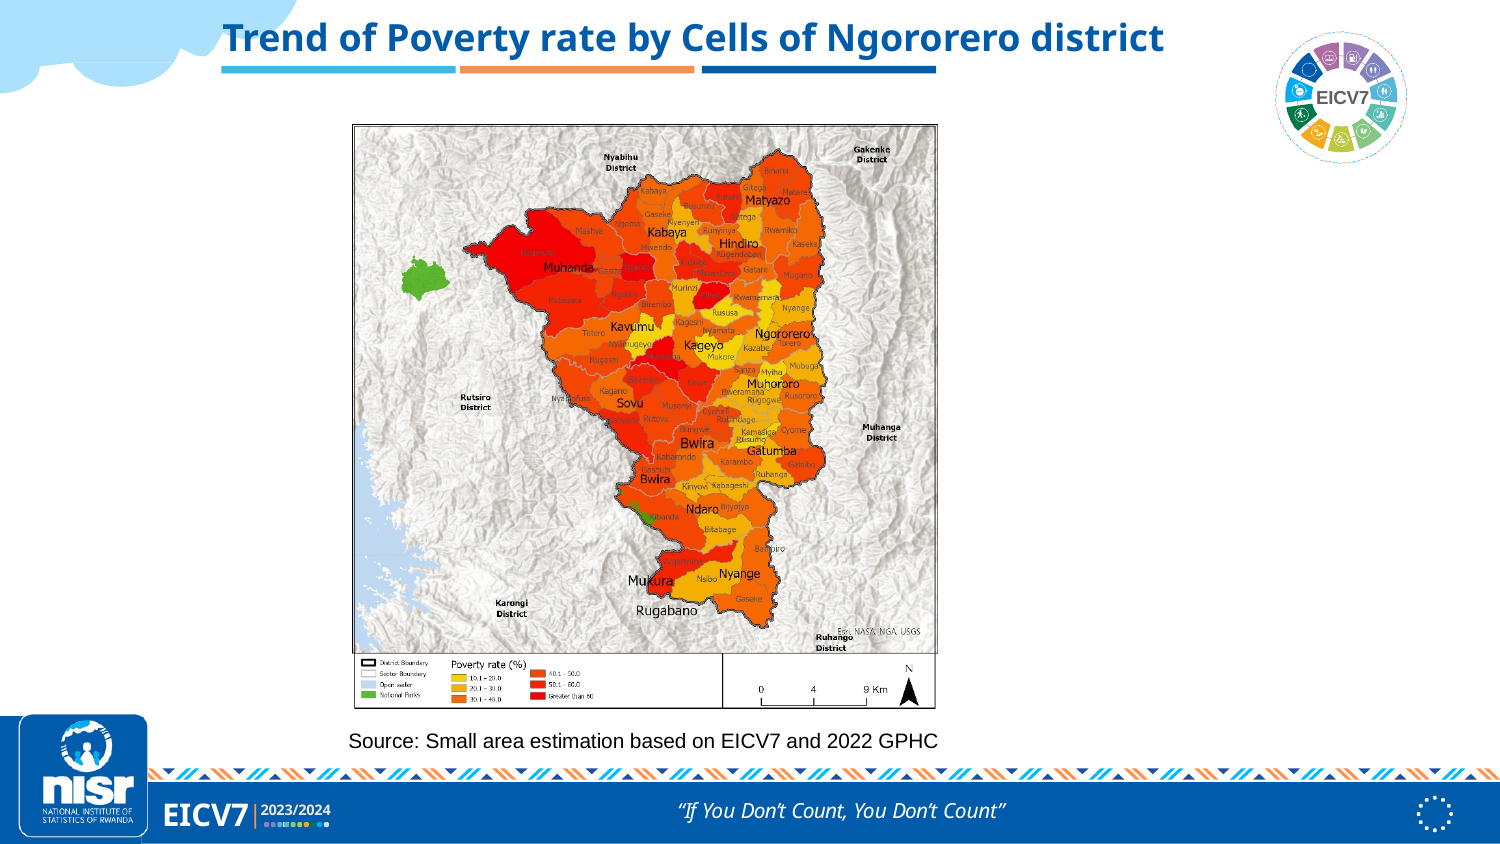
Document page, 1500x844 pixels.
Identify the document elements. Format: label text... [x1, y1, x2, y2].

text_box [1277, 112, 1285, 131]
picture [352, 124, 938, 710]
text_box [1275, 31, 1408, 164]
title Trend of Poverty rate by Cells of Ngororero district [222, 13, 1326, 123]
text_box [221, 65, 937, 74]
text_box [0, 713, 1500, 844]
text_box [0, 0, 297, 94]
